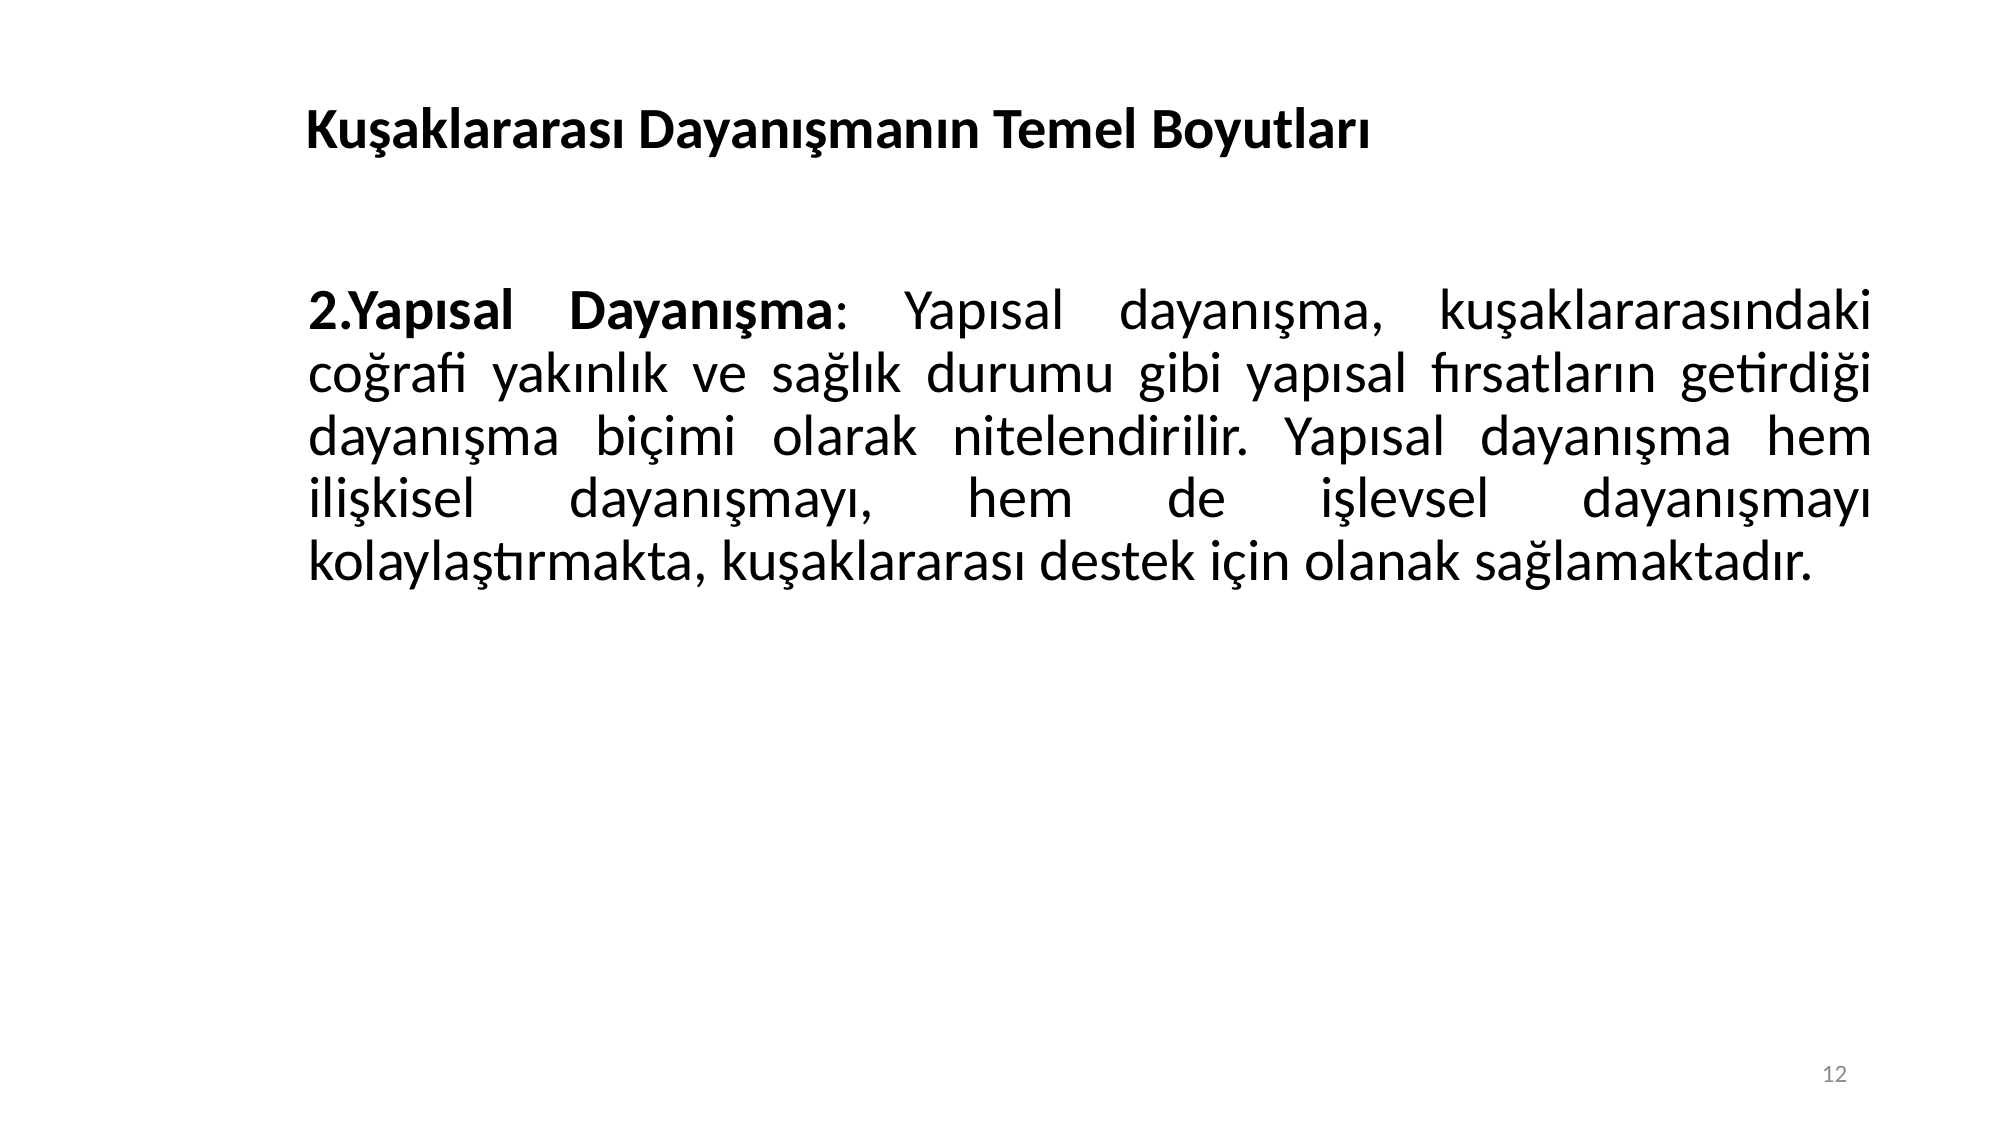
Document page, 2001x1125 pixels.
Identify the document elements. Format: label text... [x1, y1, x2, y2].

title Kuşaklararası Dayanışmanın Temel Boyutları [291, 76, 1913, 183]
slide_number 12 [1412, 1042, 1863, 1103]
list 2.Yapısal Dayanışma: Yapısal dayanışma, kuşaklararasındaki coğrafi yakınlık ve sağlık durumu gibi yapısal fırsatların getirdiği dayanışma biçimi olarak nitelendirilir. Yapısal dayanışma hem ilişkisel dayanışmayı, hem de işlevsel dayanışmayı kolaylaştırmakta, kuşaklararası destek için olanak sağlamaktadır. [293, 180, 1889, 1034]
